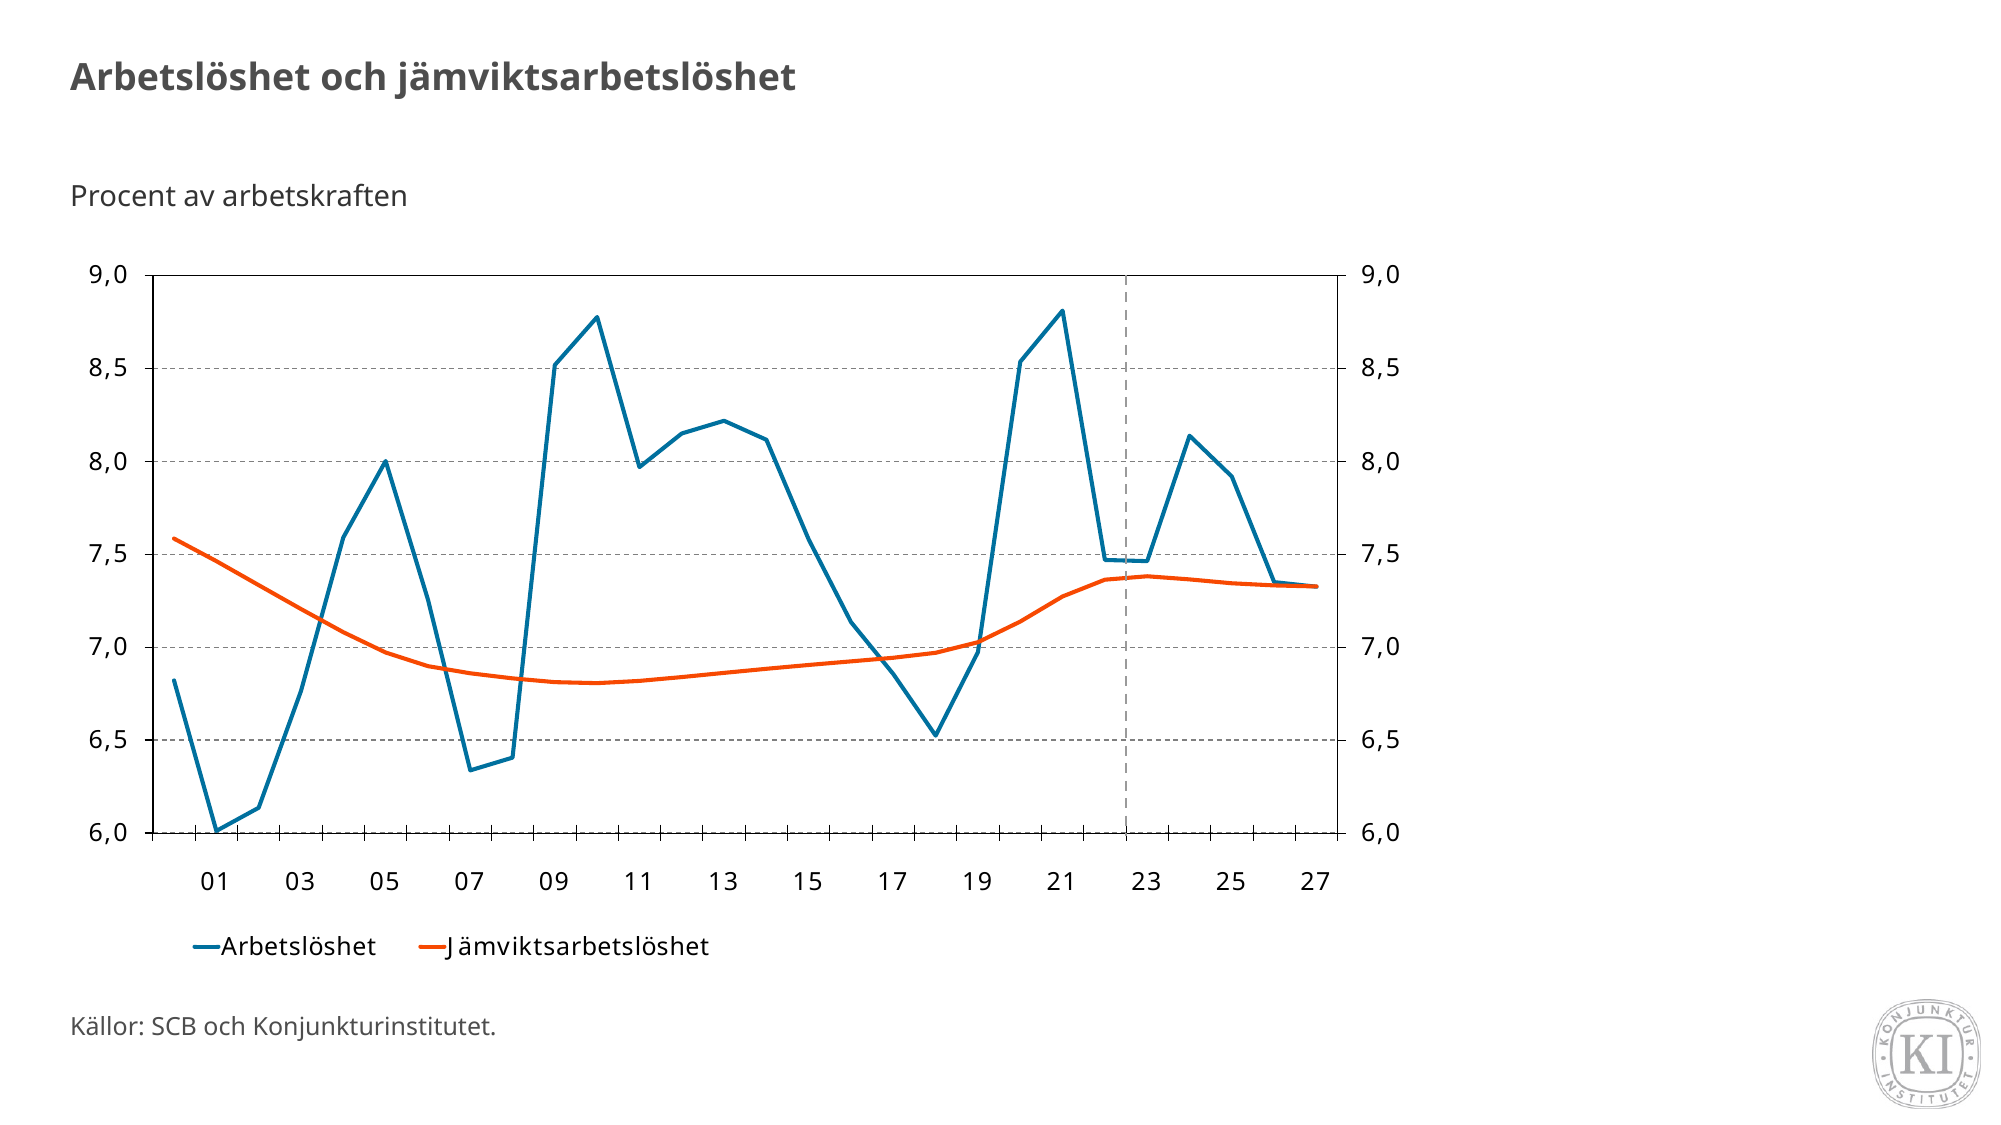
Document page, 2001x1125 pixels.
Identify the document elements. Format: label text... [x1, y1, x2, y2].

list Procent av arbetskraften [55, 137, 1476, 220]
picture [1872, 999, 1981, 1109]
title Arbetslöshet och jämviktsarbetslöshet [55, 45, 1476, 128]
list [72, 249, 1491, 984]
subtitle Källor: SCB och Konjunkturinstitutet. [55, 1003, 1476, 1106]
